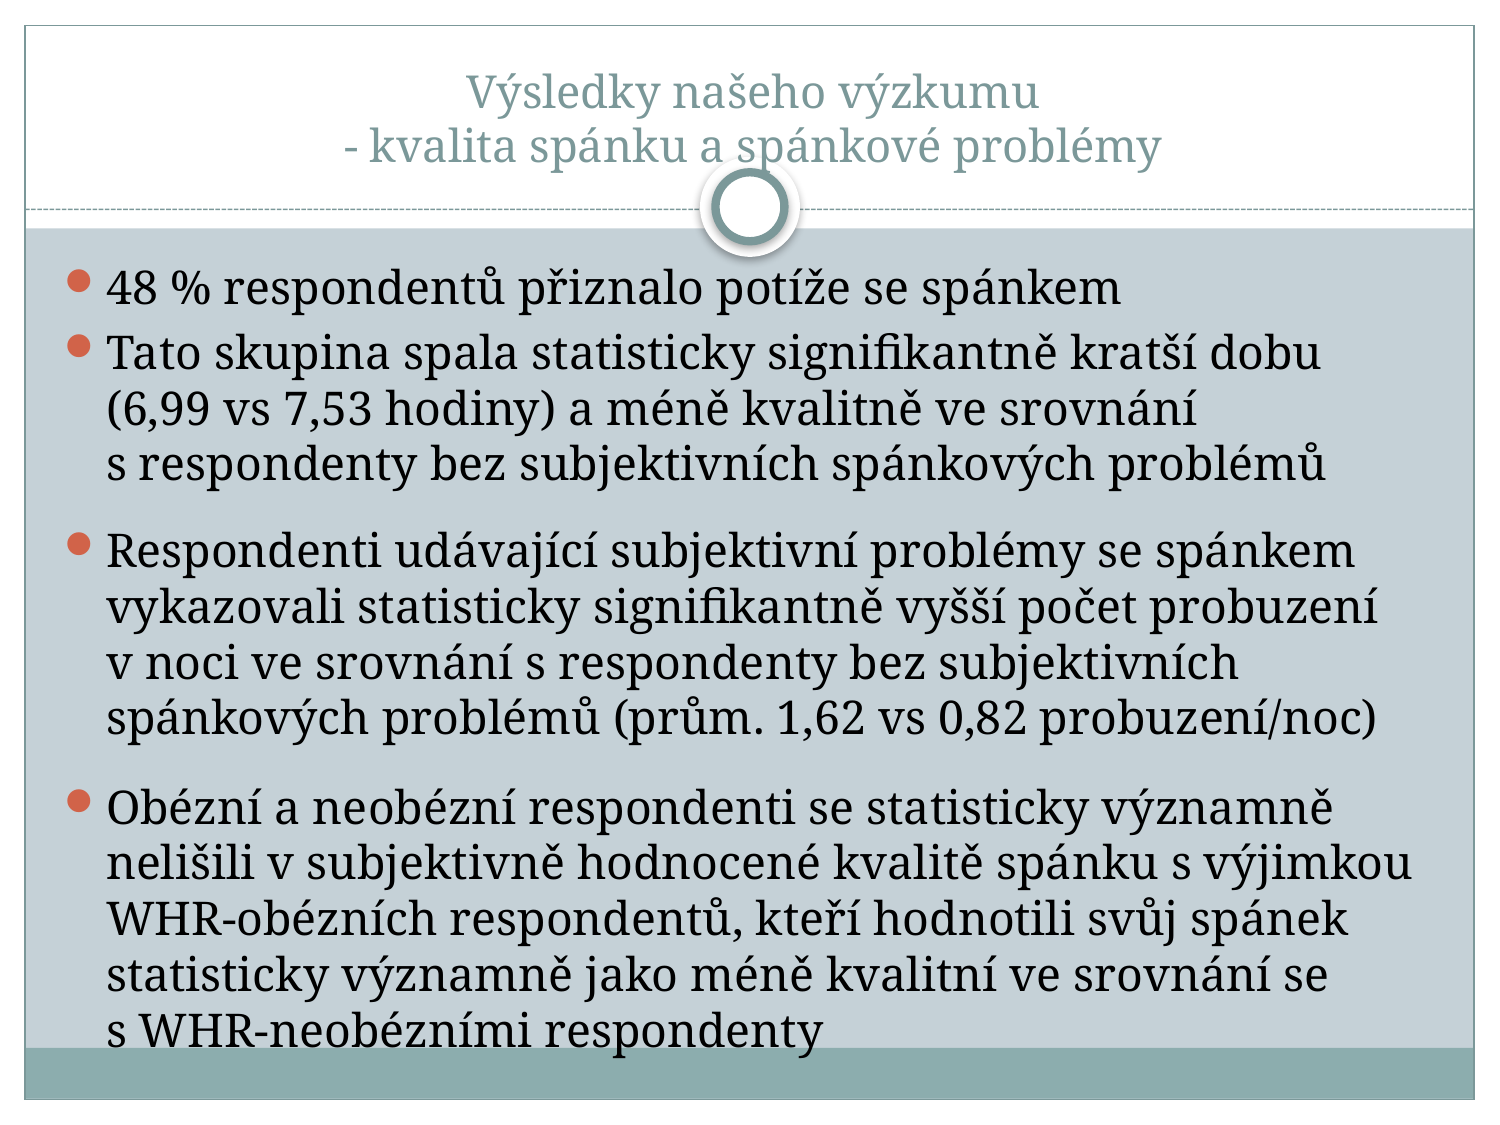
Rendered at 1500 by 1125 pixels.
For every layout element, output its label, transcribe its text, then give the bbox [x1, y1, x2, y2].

list 48 % respondentů přiznalo potíže se spánkem Tato skupina spala statisticky signifikantně kratší dobu (6,99 vs 7,53 hodiny) a méně kvalitně ve srovnání s respondenty bez subjektivních spánkových problémů Respondenti udávající subjektivní problémy se spánkem vykazovali statisticky signifikantně vyšší počet probuzení v noci ve srovnání s respondenty bez subjektivních spánkových problémů (prům. 1,62 vs 0,82 probuzení/noc) Obézní a neobézní respondenti se statisticky významně nelišili v subjektivně hodnocené kvalitě spánku s výjimkou WHR-obézních respondentů, kteří hodnotili svůj spánek statisticky významně jako méně kvalitní ve srovnání se s WHR-neobézními respondenty [49, 250, 1445, 1071]
title Výsledky našeho výzkumu - kvalita spánku a spánkové problémy [53, 54, 1454, 179]
